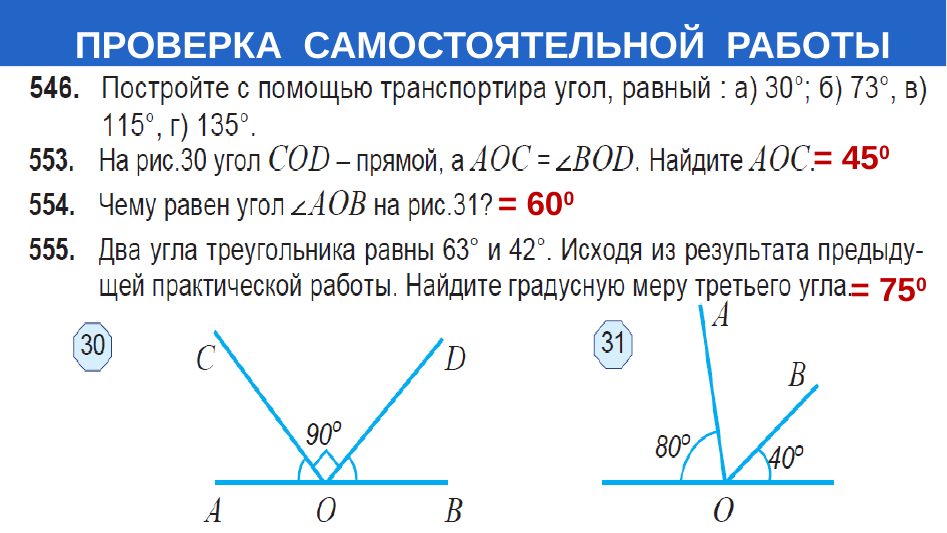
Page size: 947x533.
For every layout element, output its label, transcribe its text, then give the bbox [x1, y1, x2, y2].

picture [10, 74, 947, 533]
title ПРОВЕРКА САМОСТОЯТЕЛЬНОЙ РАБОТЫ [20, 0, 946, 44]
text_box [0, 0, 947, 67]
